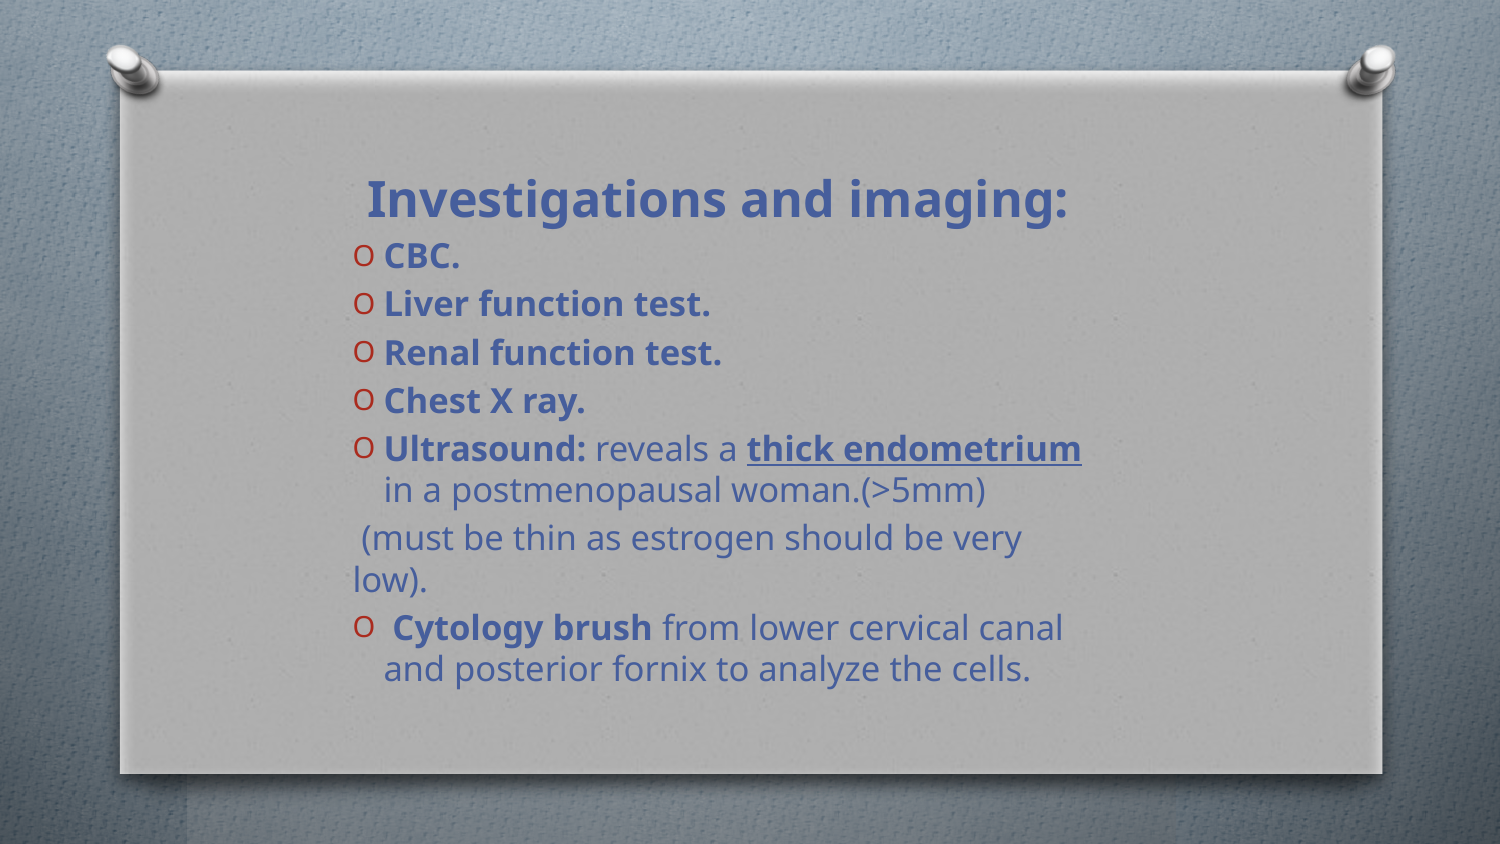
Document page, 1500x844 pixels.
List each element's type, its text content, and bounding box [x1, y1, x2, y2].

list Investigations and imaging: CBC. Liver function test. Renal function test. Chest X ray. Ultrasound: reveals a thick endometrium in a postmenopausal woman.(>5mm) (must be thin as estrogen should be very low). Cytology brush from lower cervical canal and posterior fornix to analyze the cells. [337, 159, 1100, 704]
picture [80, 18, 192, 119]
picture [1322, 22, 1433, 121]
